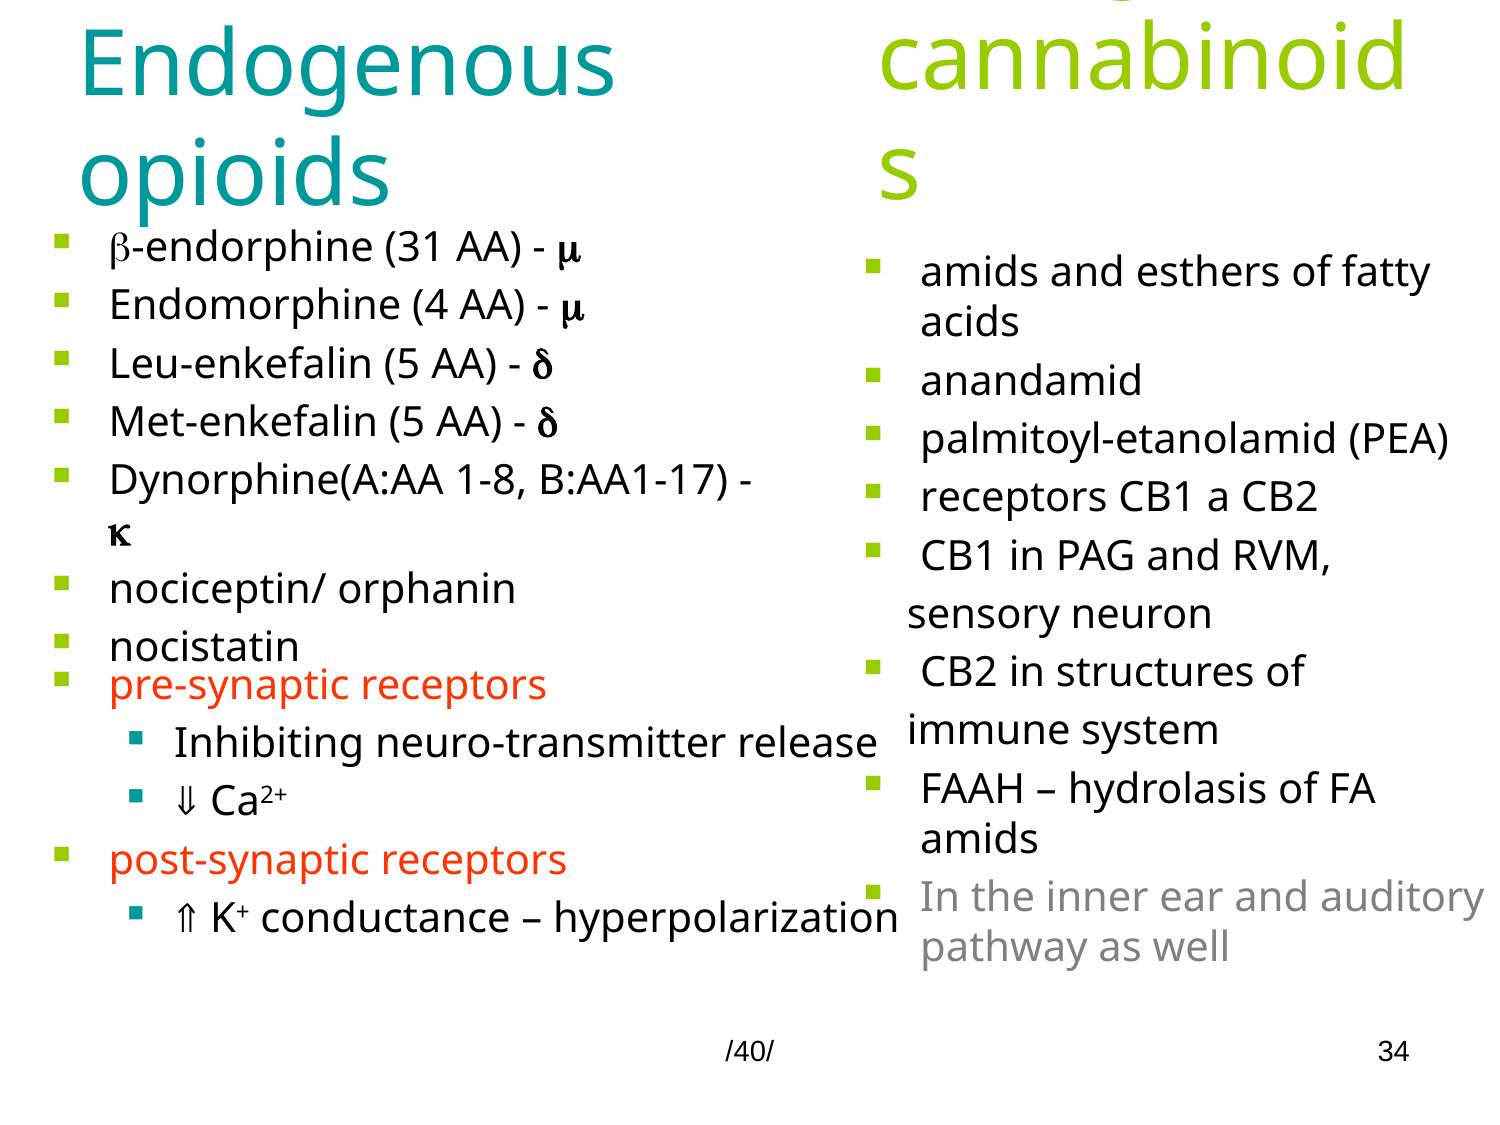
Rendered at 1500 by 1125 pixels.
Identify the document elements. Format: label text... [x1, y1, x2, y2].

text_box pre-synaptic receptors Inhibiting neuro-transmitter release  Ca2+ post-synaptic receptors  K+ conductance – hyperpolarization [37, 650, 989, 986]
text_box Endogenous opioids [62, 0, 825, 232]
text_box amids and esthers of fatty acids anandamid palmitoyl-etanolamid (PEA) receptors CB1 a CB2 CB1 in PAG and RVM, sensory neuron CB2 in structures of immune system FAAH – hydrolasis of FA amids In the inner ear and auditory pathway as well [849, 237, 1500, 938]
slide_number 34 [1074, 1024, 1425, 1103]
footer /40/ [512, 1024, 988, 1103]
text_box Endogenous cannabinoids [862, 37, 1450, 225]
text_box -endorphine (31 AA) -  Endomorphine (4 AA) -  Leu-enkefalin (5 AA) -  Met-enkefalin (5 AA) -  Dynorphine(A:AA 1-8, B:AA1-17) -  nociceptin/ orphanin nocistatin [37, 212, 800, 650]
